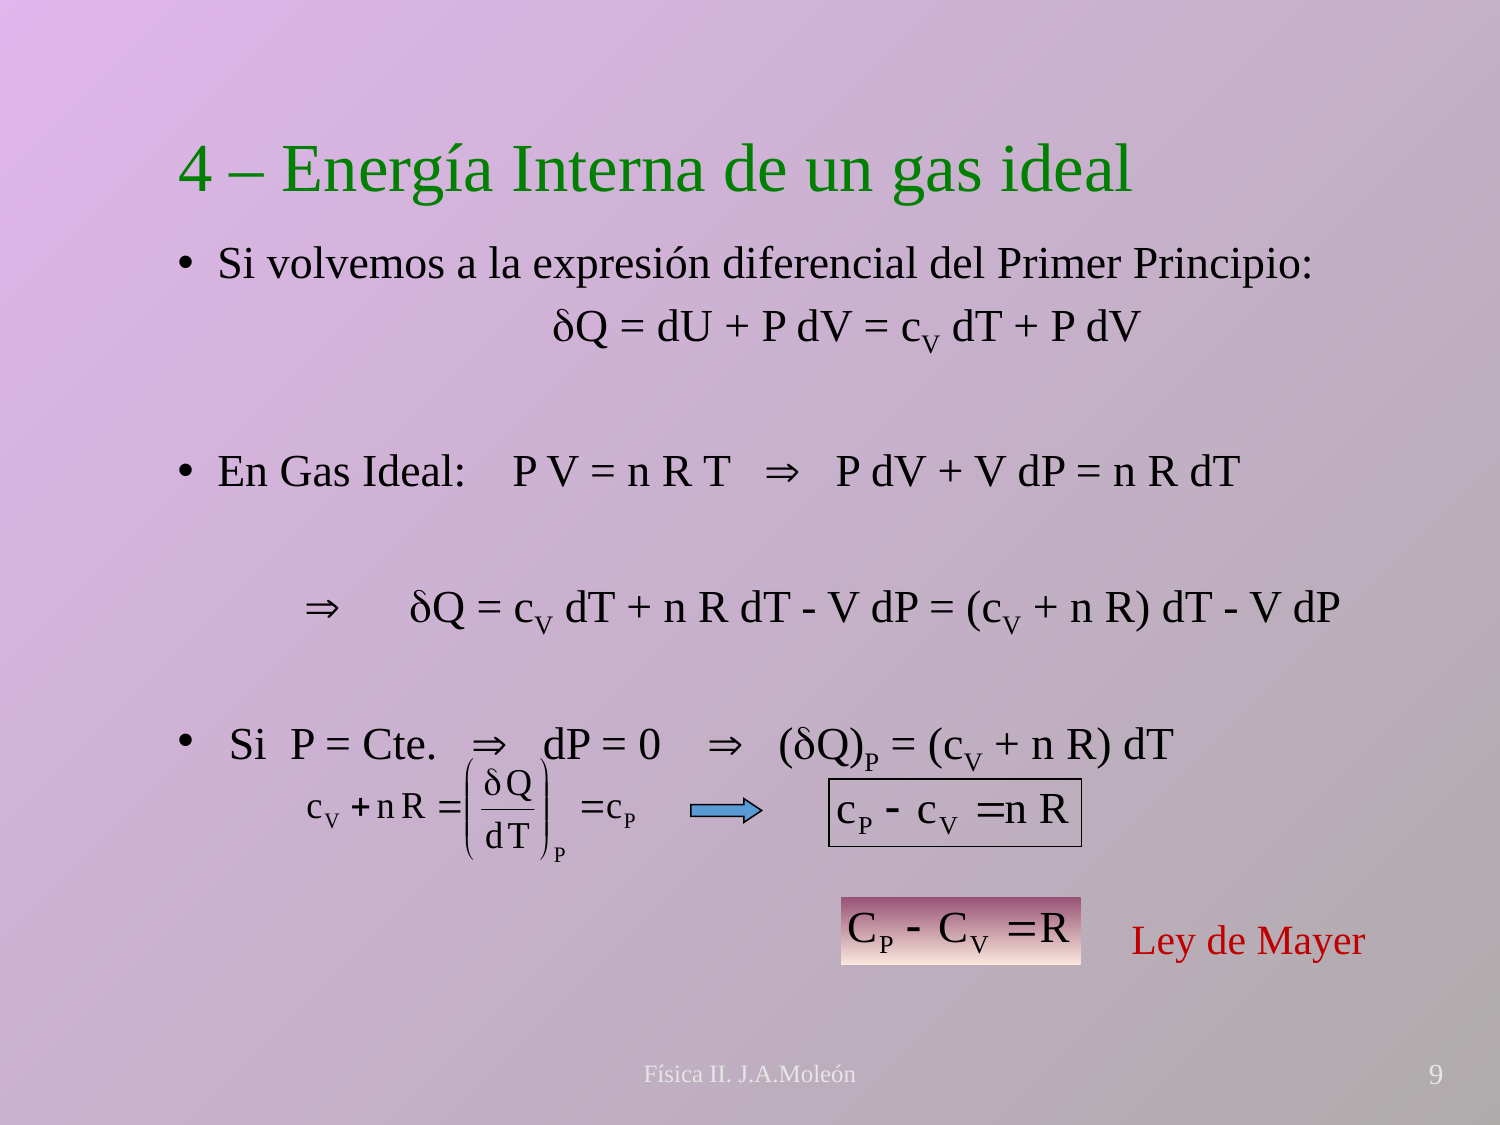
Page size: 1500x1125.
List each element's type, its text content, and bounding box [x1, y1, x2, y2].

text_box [829, 779, 1081, 846]
list Si volvemos a la expresión diferencial del Primer Principio: Q = dU + P dV = cV dT + P dV En Gas Ideal: P V = n R T  P dV + V dP = n R dT  Q = cV dT + n R dT - V dP = (cV + n R) dT - V dP Si P = Cte.  dP = 0  (Q)P = (cV + n R) dT [162, 231, 1412, 970]
footer Física II. J.A.Moleón [496, 1042, 1004, 1103]
text_box Ley de Mayer [1116, 905, 1400, 988]
slide_number 9 [1121, 1042, 1459, 1103]
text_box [841, 897, 1081, 964]
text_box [301, 749, 644, 870]
text_box [690, 798, 762, 823]
title 4 – Energía Interna de un gas ideal [162, 87, 1424, 250]
